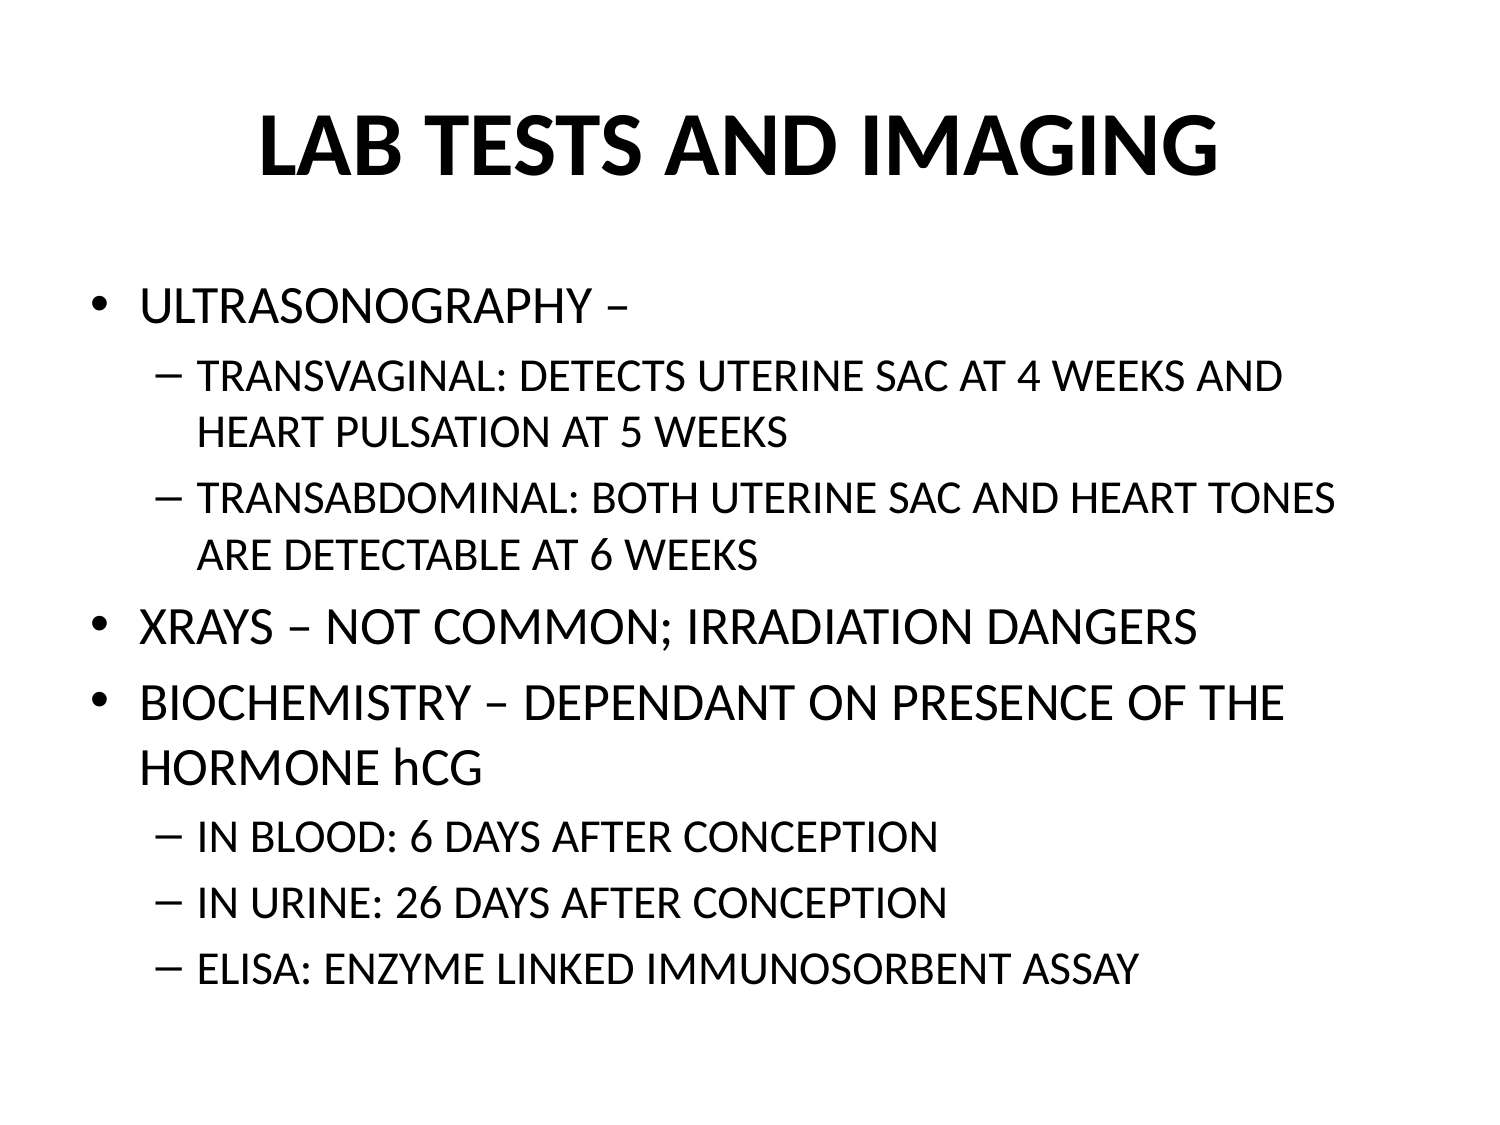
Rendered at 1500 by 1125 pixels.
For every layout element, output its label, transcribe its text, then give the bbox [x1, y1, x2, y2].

list ULTRASONOGRAPHY – TRANSVAGINAL: DETECTS UTERINE SAC AT 4 WEEKS AND HEART PULSATION AT 5 WEEKS TRANSABDOMINAL: BOTH UTERINE SAC AND HEART TONES ARE DETECTABLE AT 6 WEEKS XRAYS – NOT COMMON; IRRADIATION DANGERS BIOCHEMISTRY – DEPENDANT ON PRESENCE OF THE HORMONE hCG IN BLOOD: 6 DAYS AFTER CONCEPTION IN URINE: 26 DAYS AFTER CONCEPTION ELISA: ENZYME LINKED IMMUNOSORBENT ASSAY [75, 262, 1425, 1005]
title LAB TESTS AND IMAGING [75, 45, 1425, 233]
